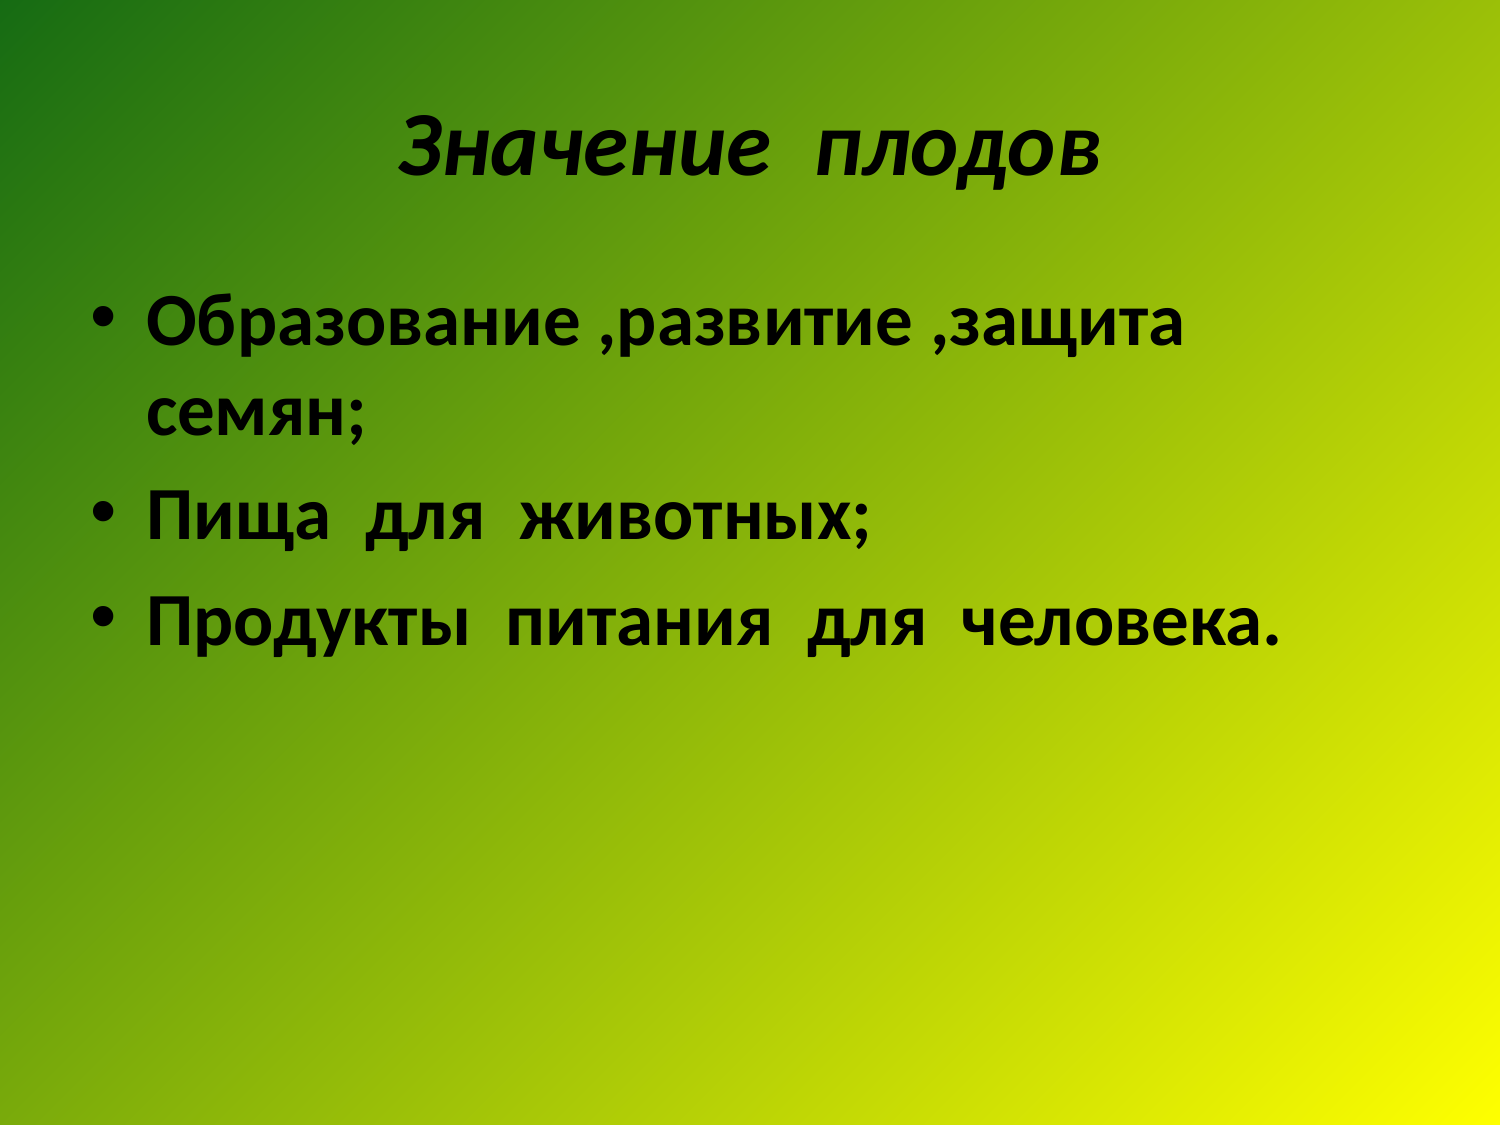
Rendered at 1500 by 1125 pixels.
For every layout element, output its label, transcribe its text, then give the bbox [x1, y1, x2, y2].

title Значение плодов [75, 45, 1425, 233]
list Образование ,развитие ,защита семян; Пища для животных; Продукты питания для человека. [75, 262, 1425, 1005]
